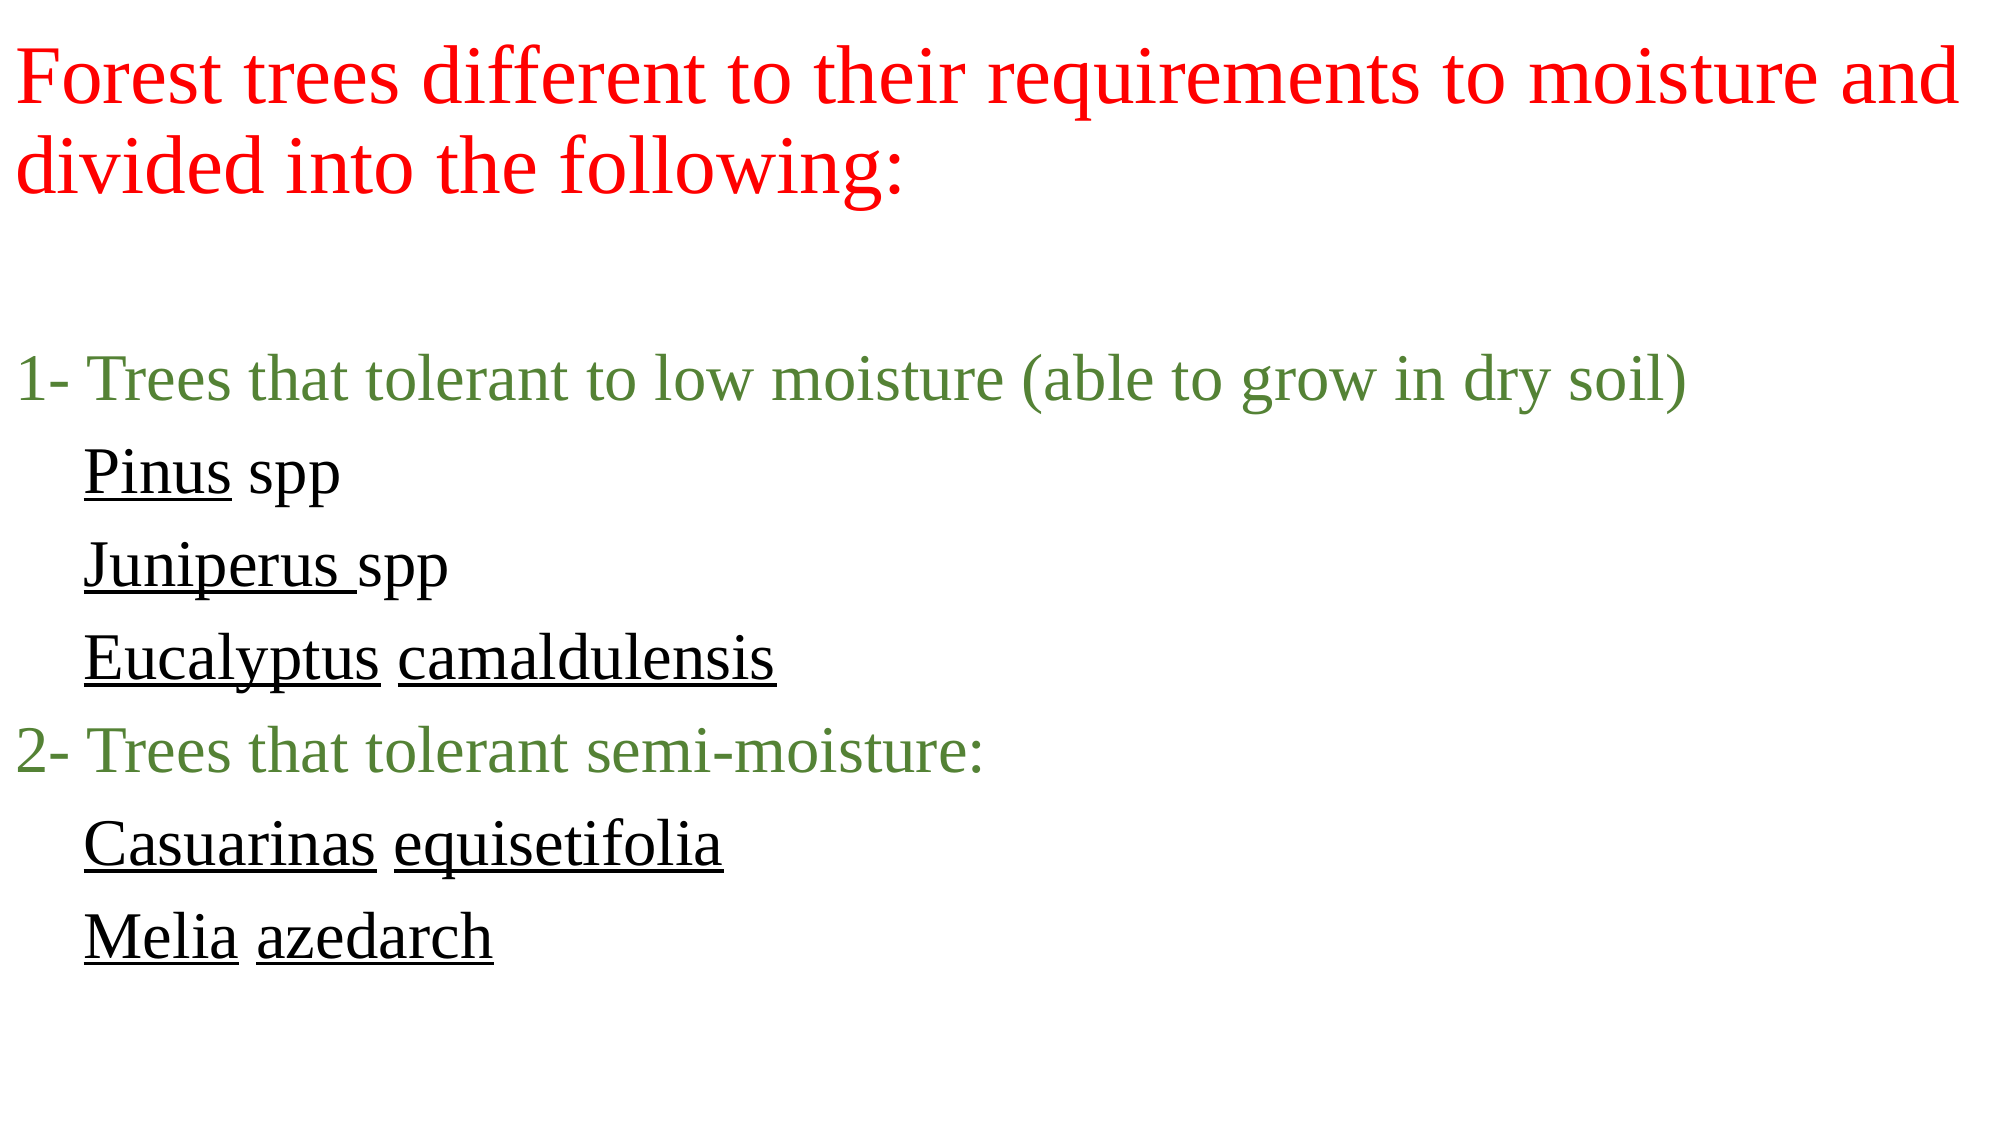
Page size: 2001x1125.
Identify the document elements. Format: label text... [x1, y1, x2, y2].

list Forest trees different to their requirements to moisture and divided into the following: 1- Trees that tolerant to low moisture (able to grow in dry soil)  Pinus spp  Juniperus spp  Eucalyptus camaldulensis 2- Trees that tolerant semi-moisture:  Casuarinas equisetifolia  Melia azedarch [0, 24, 2000, 1125]
